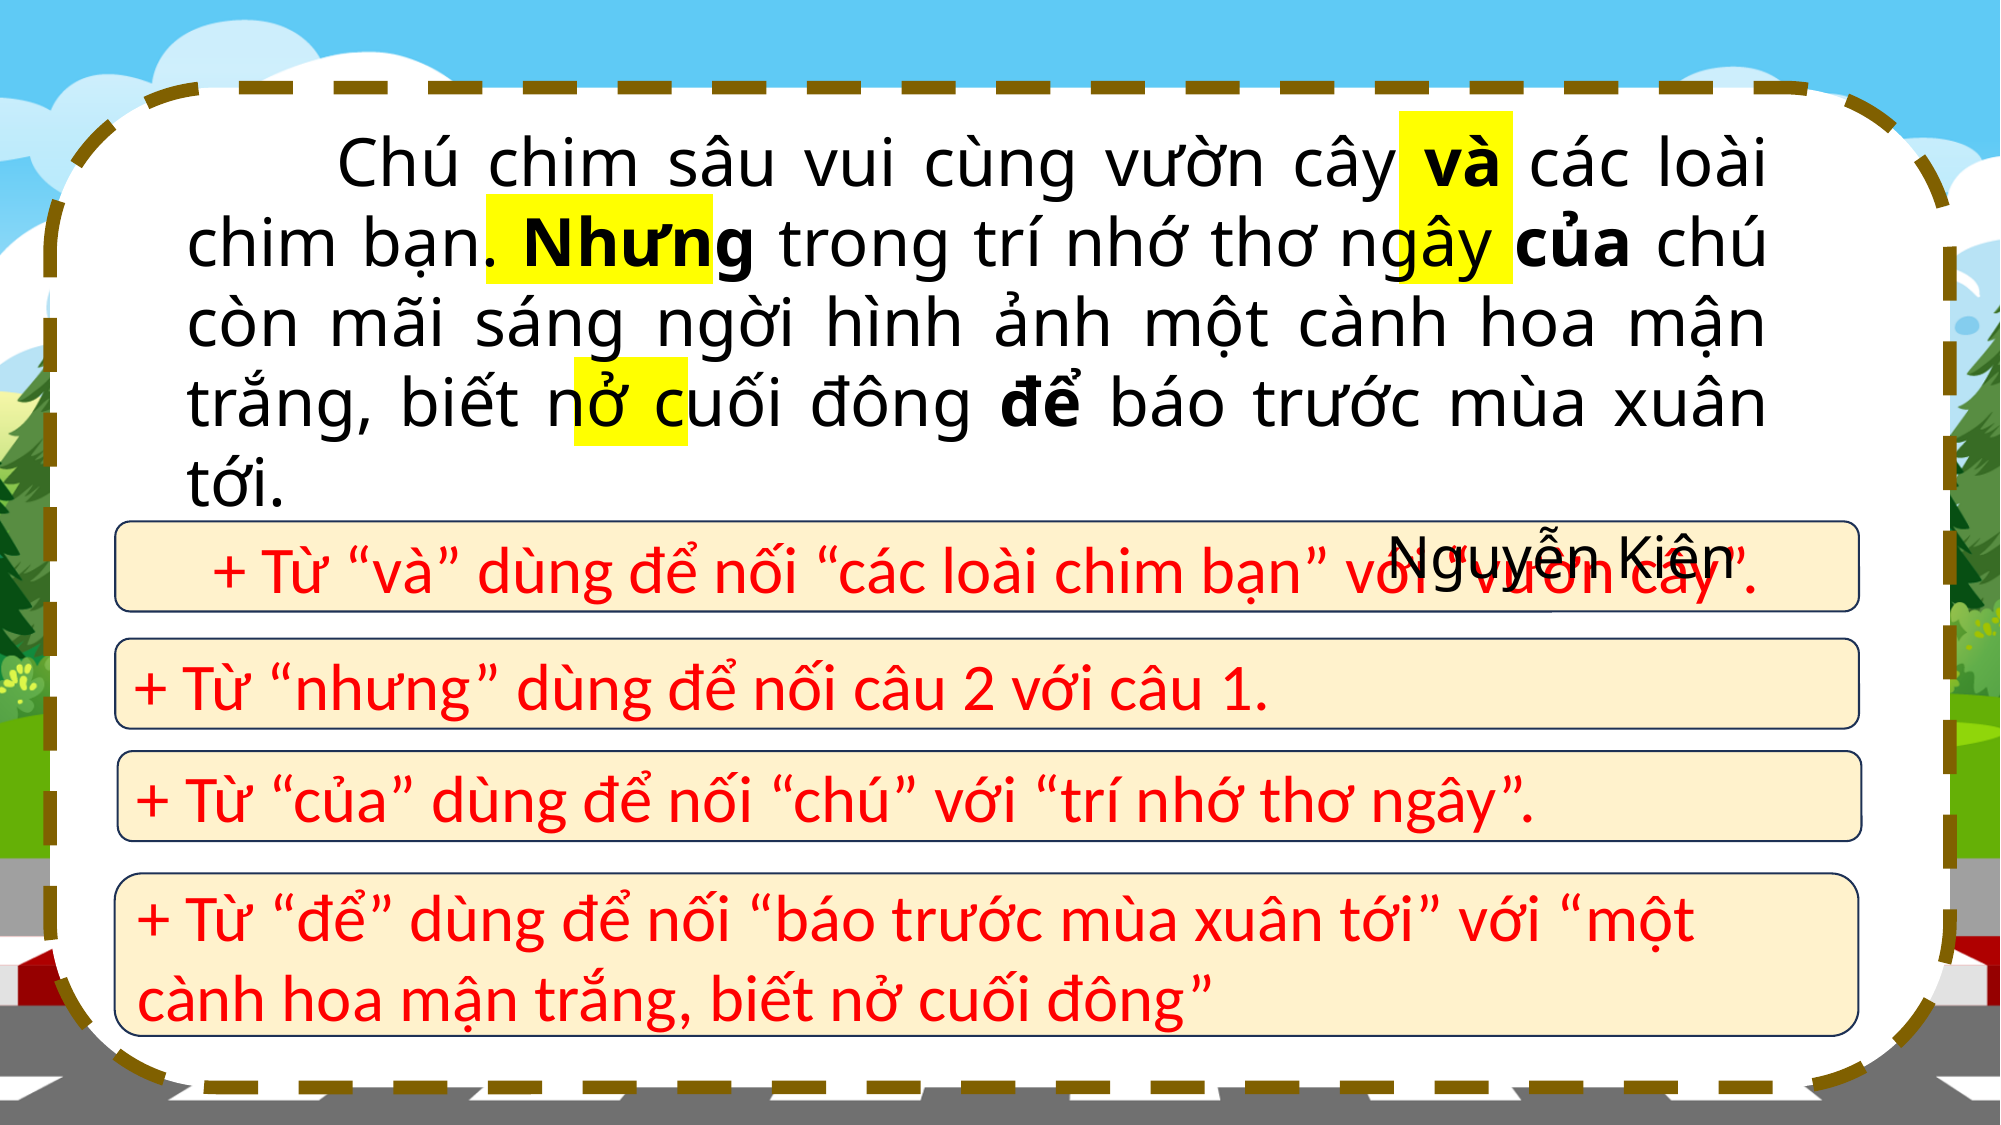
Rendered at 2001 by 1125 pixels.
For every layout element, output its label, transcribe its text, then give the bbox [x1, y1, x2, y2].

text_box + Từ “nhưng” dùng để nối câu 2 với câu 1. [114, 637, 1861, 730]
text_box + Từ “để” dùng để nối “báo trước mùa xuân tới” với “một cành hoa mận trắng, biết nở cuối đông” [113, 872, 1860, 1037]
text_box + Từ “và” dùng để nối “các loài chim bạn” với “vườn cây”. [114, 520, 1861, 613]
text_box Chú chim sâu vui cùng vườn cây và các loài chim bạn. Nhưng trong trí nhớ thơ ngây của chú còn mãi sáng ngời hình ảnh một cành hoa mận trắng, biết nở cuối đông để báo trước mùa xuân tới. Nguyễn Kiên [171, 112, 1785, 597]
text_box + Từ “của” dùng để nối “chú” với “trí nhớ thơ ngây”. [116, 750, 1863, 843]
picture [0, 0, 2001, 1125]
text_box [48, 86, 1952, 1089]
